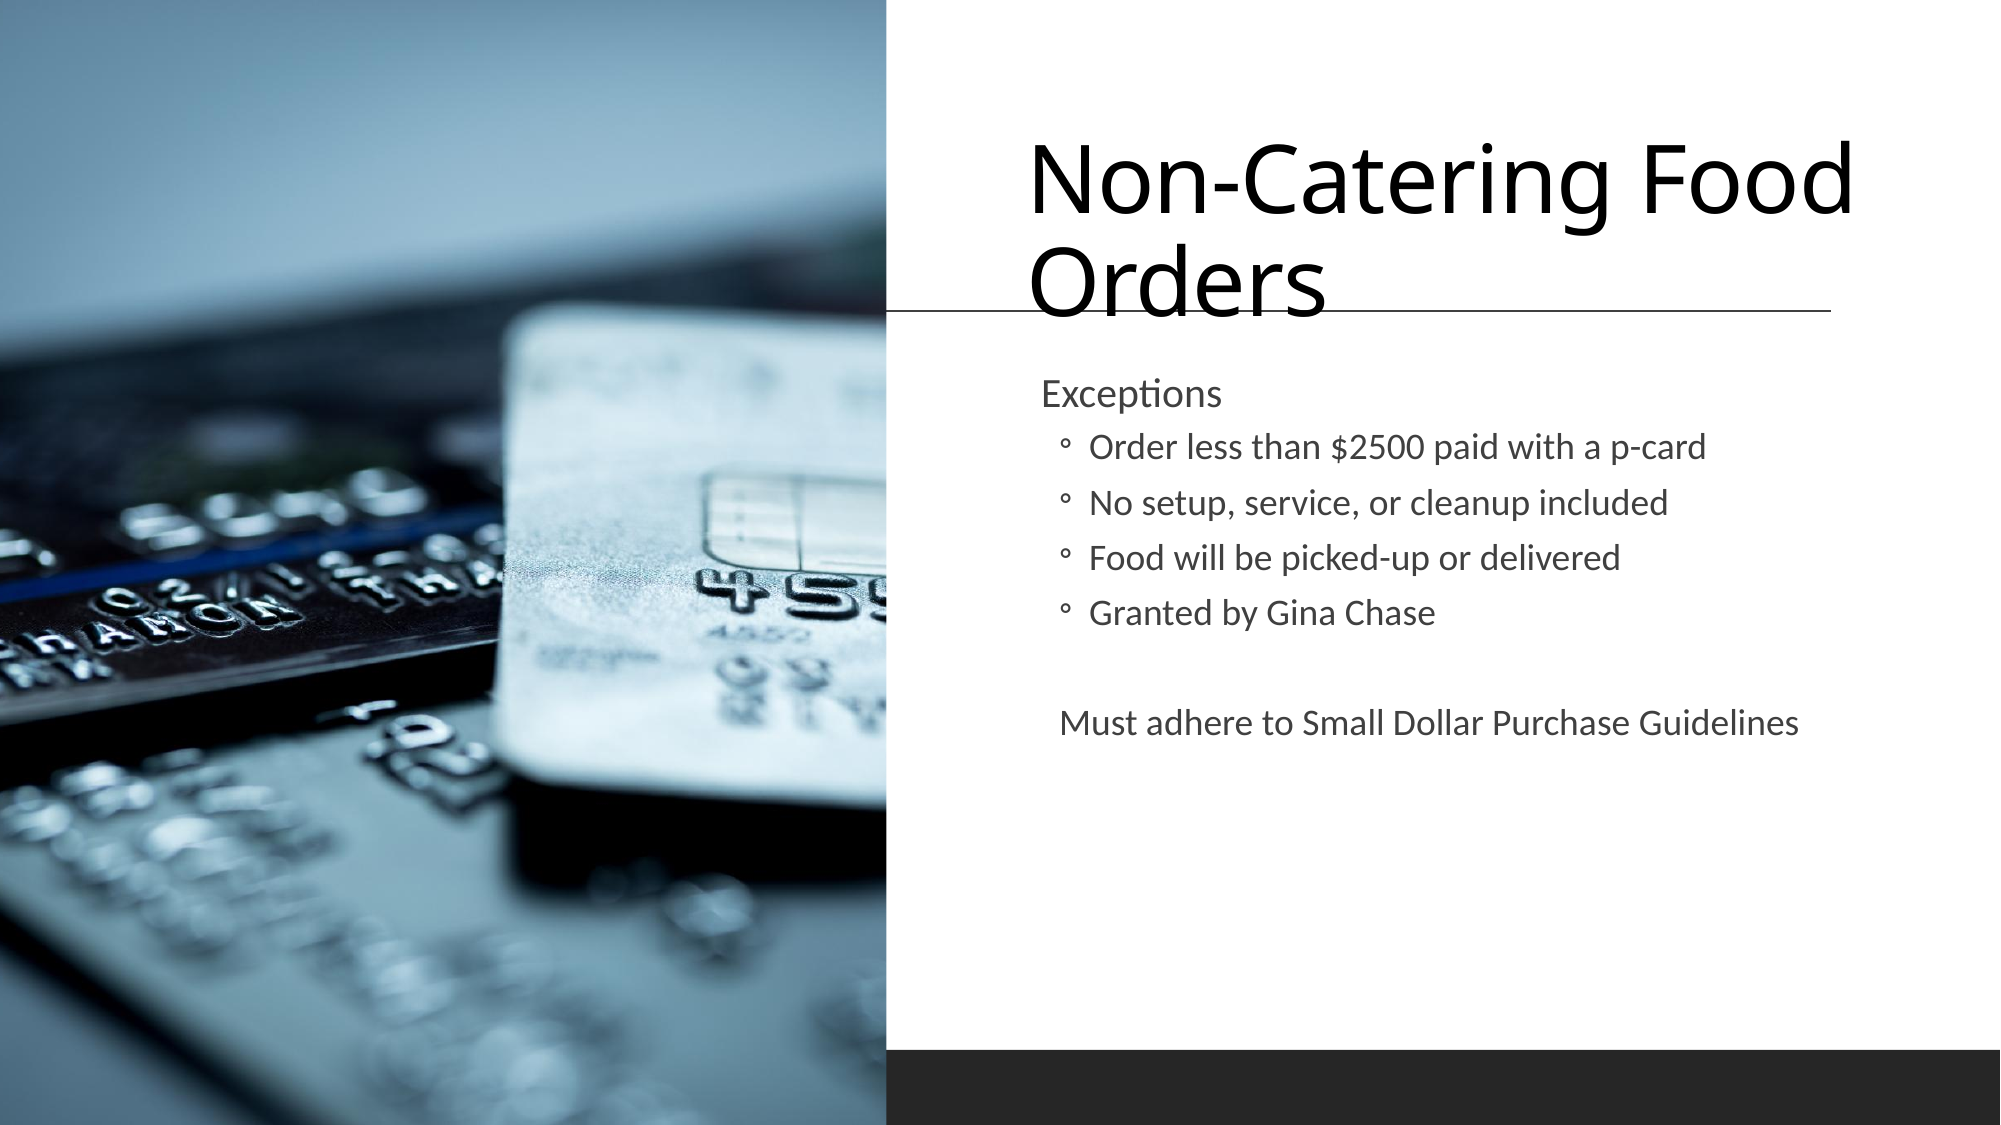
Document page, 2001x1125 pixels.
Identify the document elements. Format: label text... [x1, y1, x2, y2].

list Exceptions Order less than $2500 paid with a p-card No setup, service, or cleanup included Food will be picked-up or delivered Granted by Gina Chase Must adhere to Small Dollar Purchase Guidelines [1011, 362, 1875, 1000]
title Non-Catering Food Orders [1011, 123, 1875, 345]
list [0, 0, 887, 1125]
